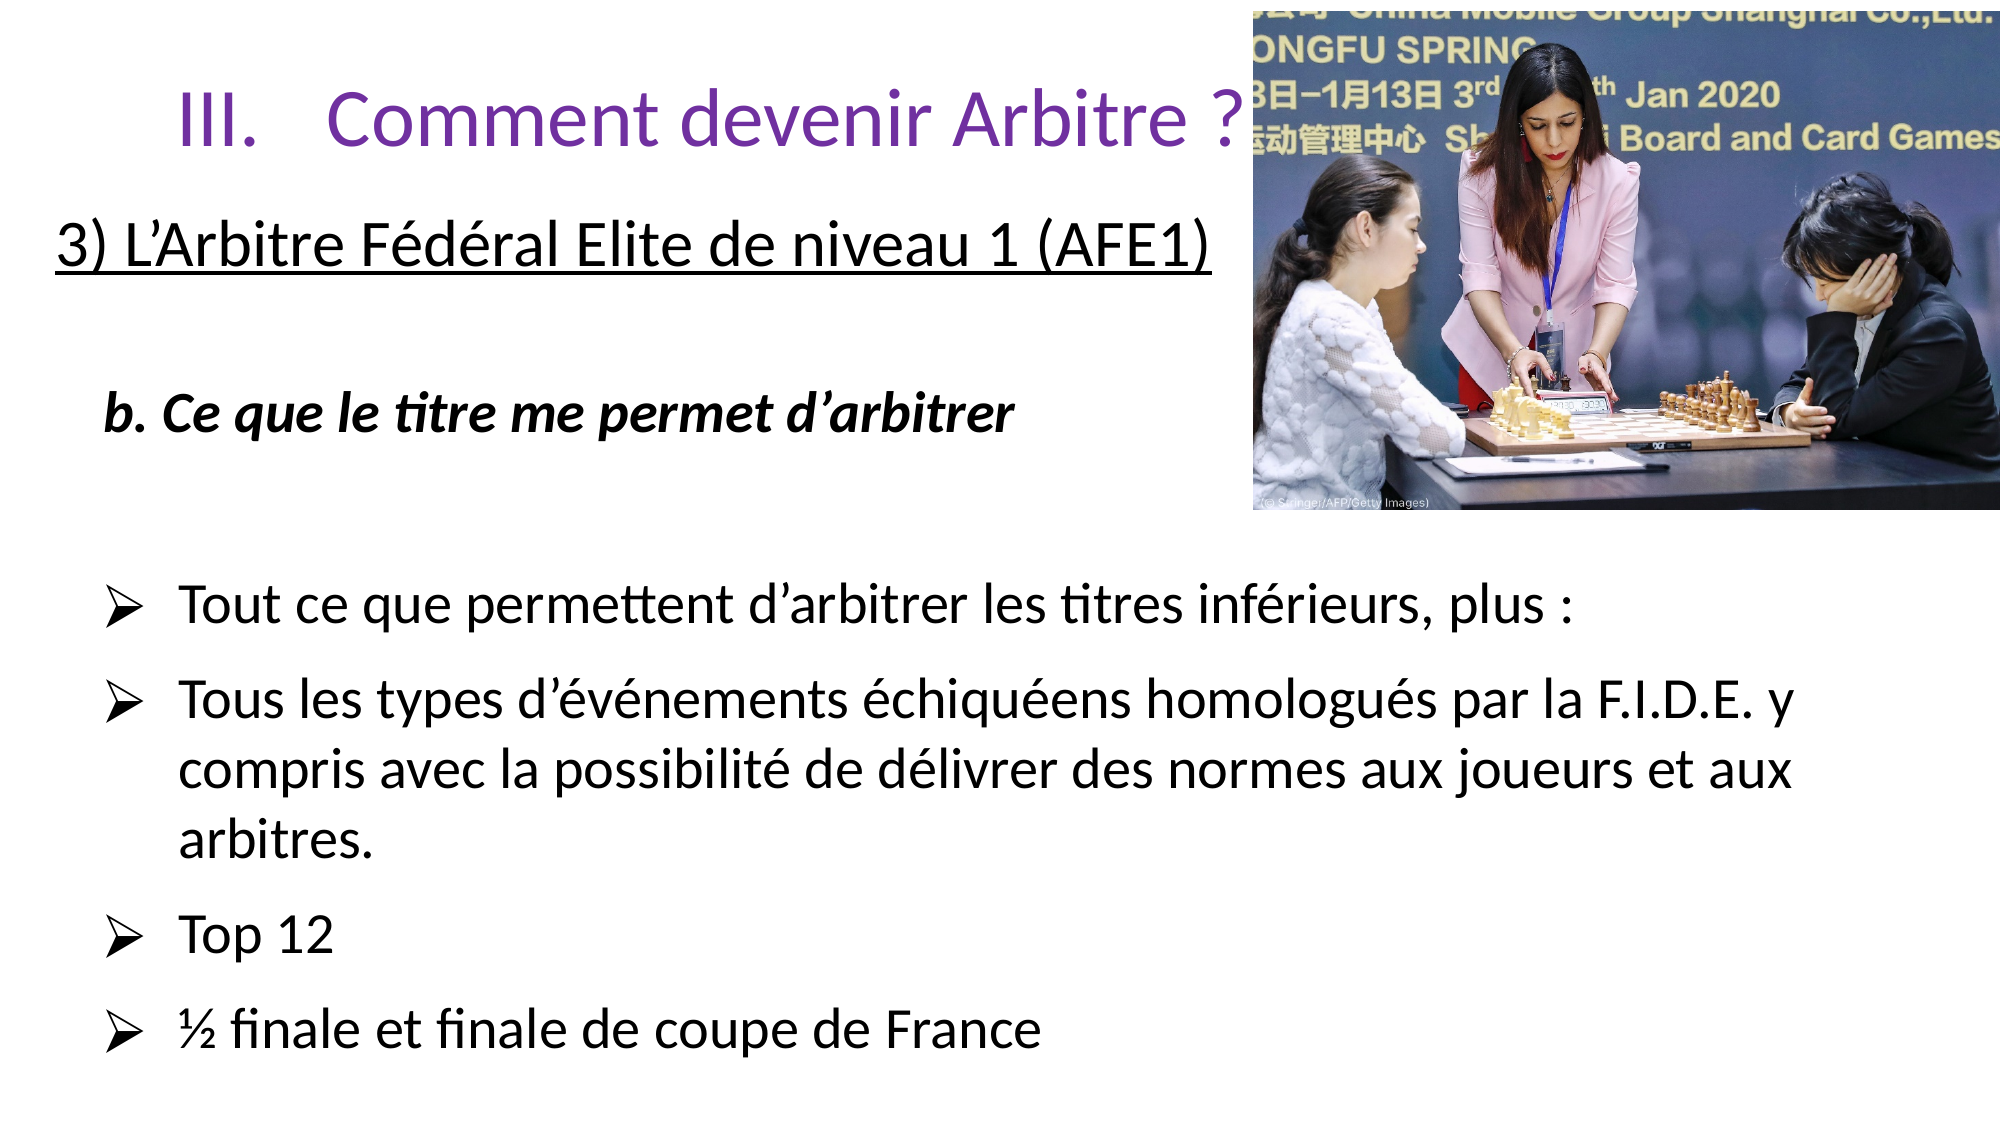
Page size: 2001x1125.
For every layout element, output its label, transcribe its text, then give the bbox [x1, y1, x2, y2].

text_box 3) L’Arbitre Fédéral Elite de niveau 1 (AFE1) [40, 186, 1241, 288]
text_box b. Ce que le titre me permet d’arbitrer Tout ce que permettent d’arbitrer les titres inférieurs, plus : Tous les types d’événements échiquéens homologués par la F.I.D.E. y compris avec la possibilité de délivrer des normes aux joueurs et aux arbitres. Top 12 ½ finale et finale de coupe de France [13, 362, 1894, 1112]
text_box III. Comment devenir Arbitre ? [161, 55, 1247, 171]
picture [1252, 11, 2000, 511]
